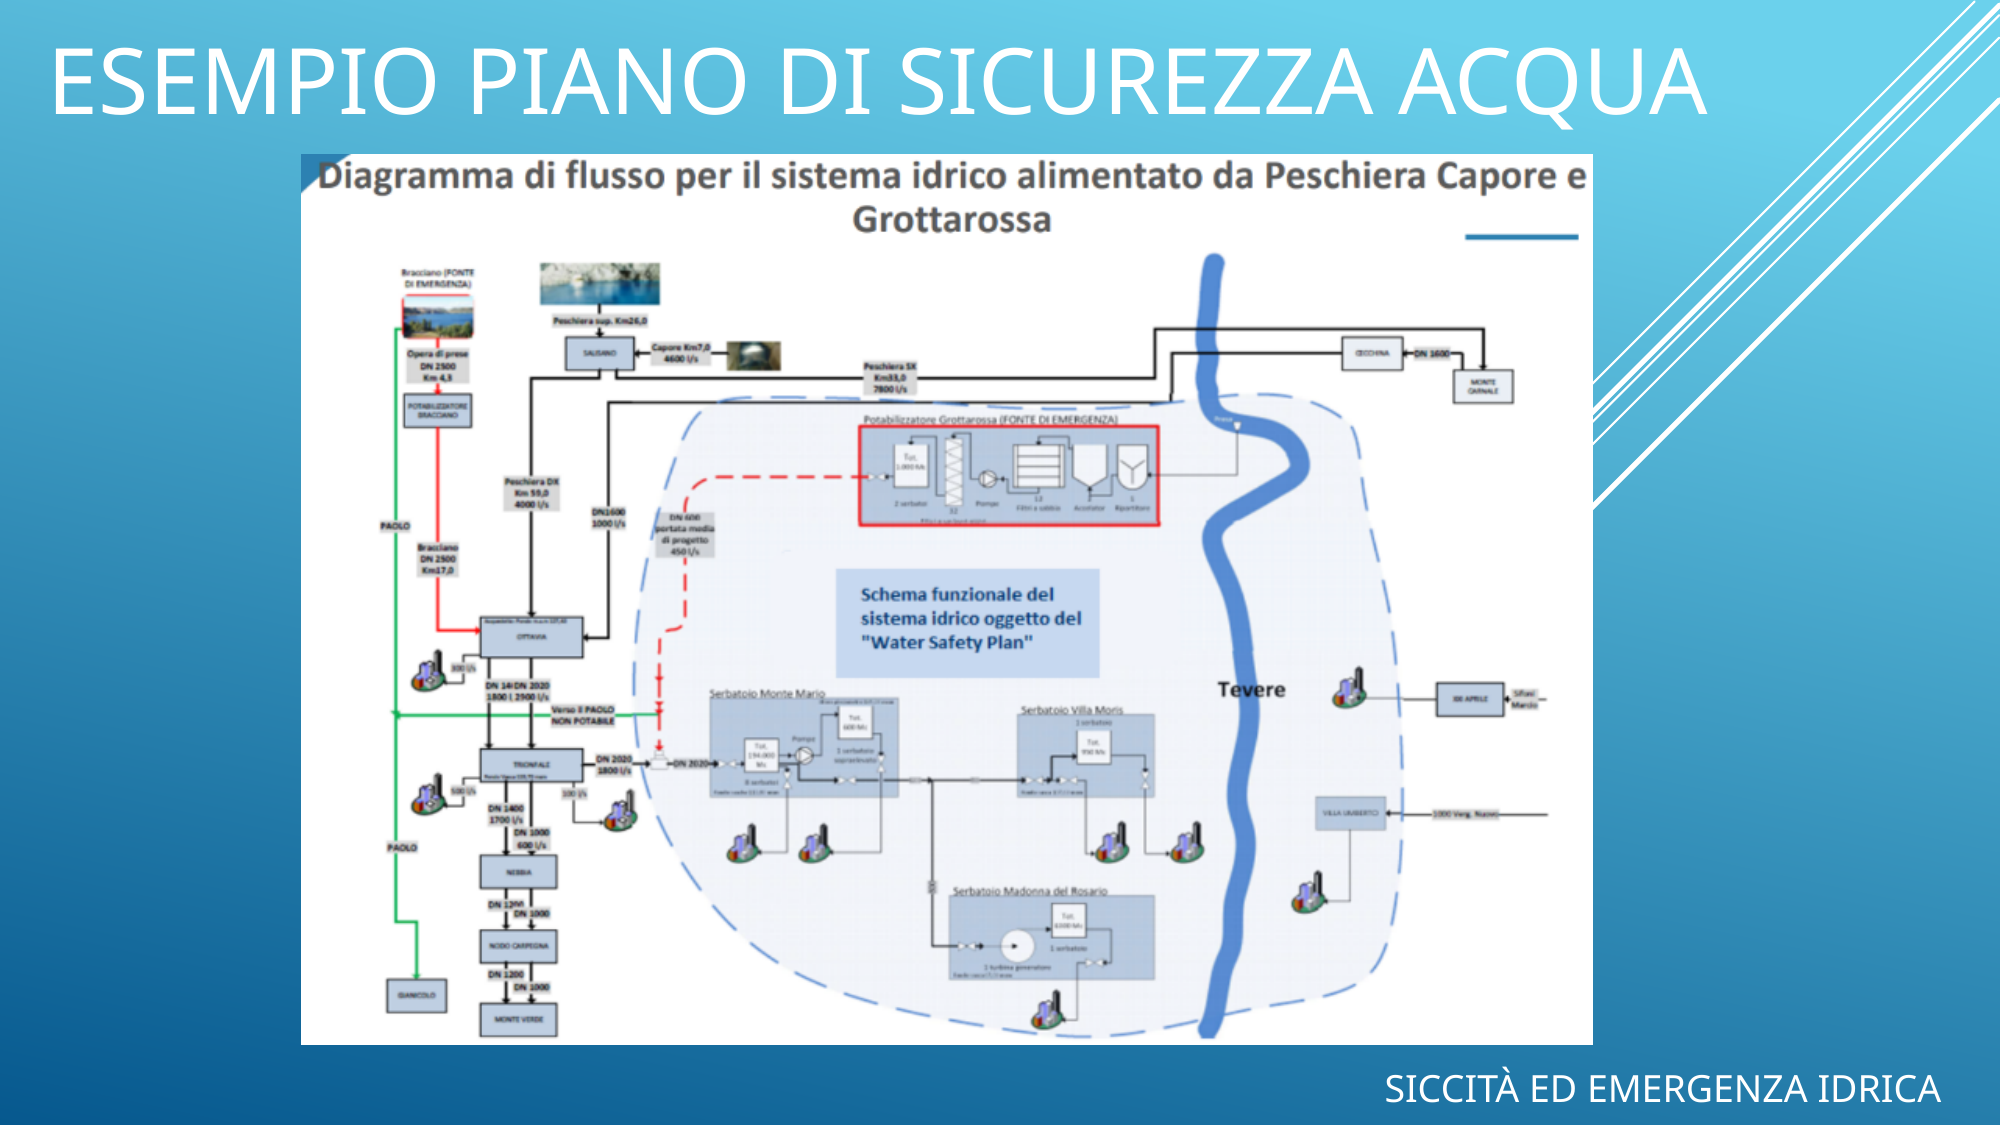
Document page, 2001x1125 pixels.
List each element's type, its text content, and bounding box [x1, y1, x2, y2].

text_box Siccità ed emergenza idrica [1369, 1044, 2000, 1118]
picture [301, 153, 1593, 1045]
title Esempio PIANO DI SICUREZZA ACQUA [32, 0, 1915, 141]
